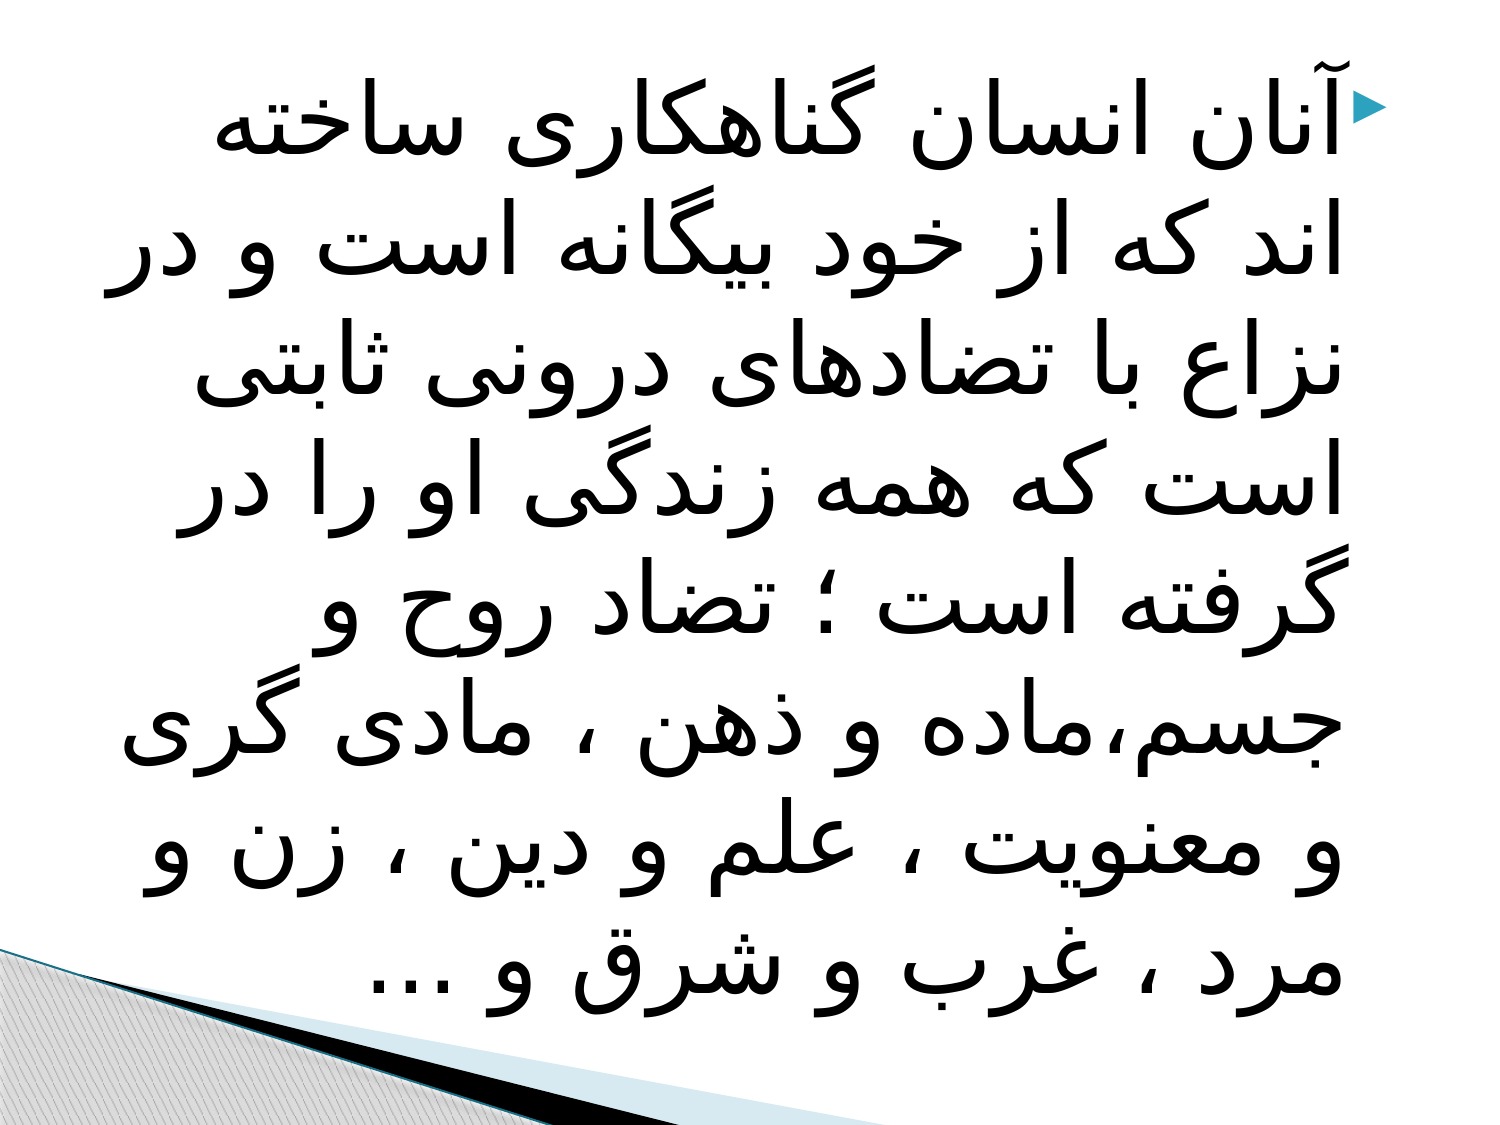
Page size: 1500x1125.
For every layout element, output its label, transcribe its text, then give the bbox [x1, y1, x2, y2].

list آنان انسان گناهکاری ساخته اند که از خود بیگانه است و در نزاع با تضادهای درونی ثابتی است که همه زندگی او را در گرفته است ؛ تضاد روح و جسم،ماده و ذهن ، مادی گری و معنویت ، علم و دین ، زن و مرد ، غرب و شرق و ... [75, 46, 1425, 1005]
